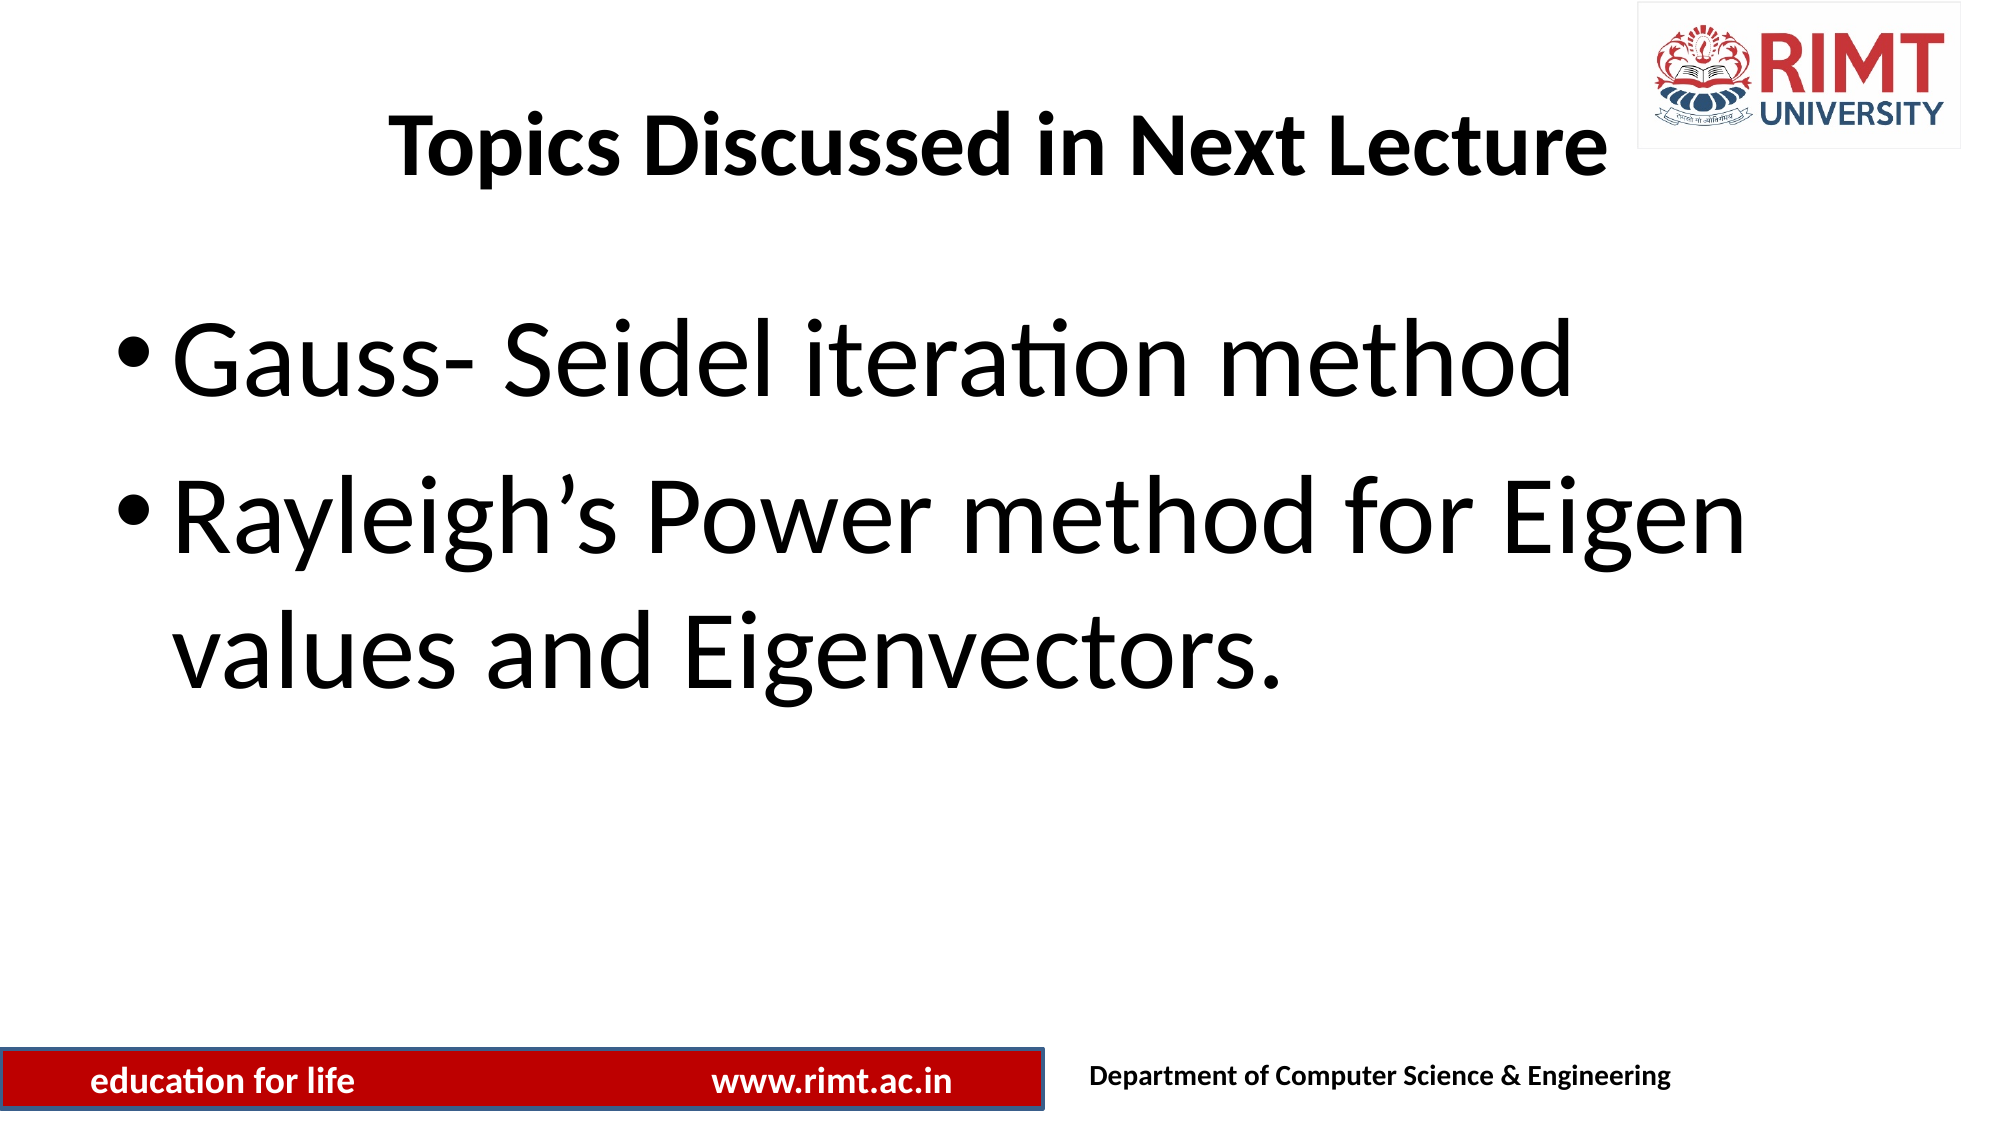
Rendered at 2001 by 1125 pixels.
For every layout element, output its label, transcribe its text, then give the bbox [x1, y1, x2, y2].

title Topics Discussed in Next Lecture [99, 45, 1900, 233]
text_box Department of Computer Science & Engineering [1042, 1044, 1718, 1104]
list Gauss- Seidel iteration method Rayleigh’s Power method for Eigen values and Eigenvectors. [99, 276, 1900, 1019]
text_box education for life www.rimt.ac.in [0, 1047, 1045, 1111]
picture [1637, 1, 1961, 149]
